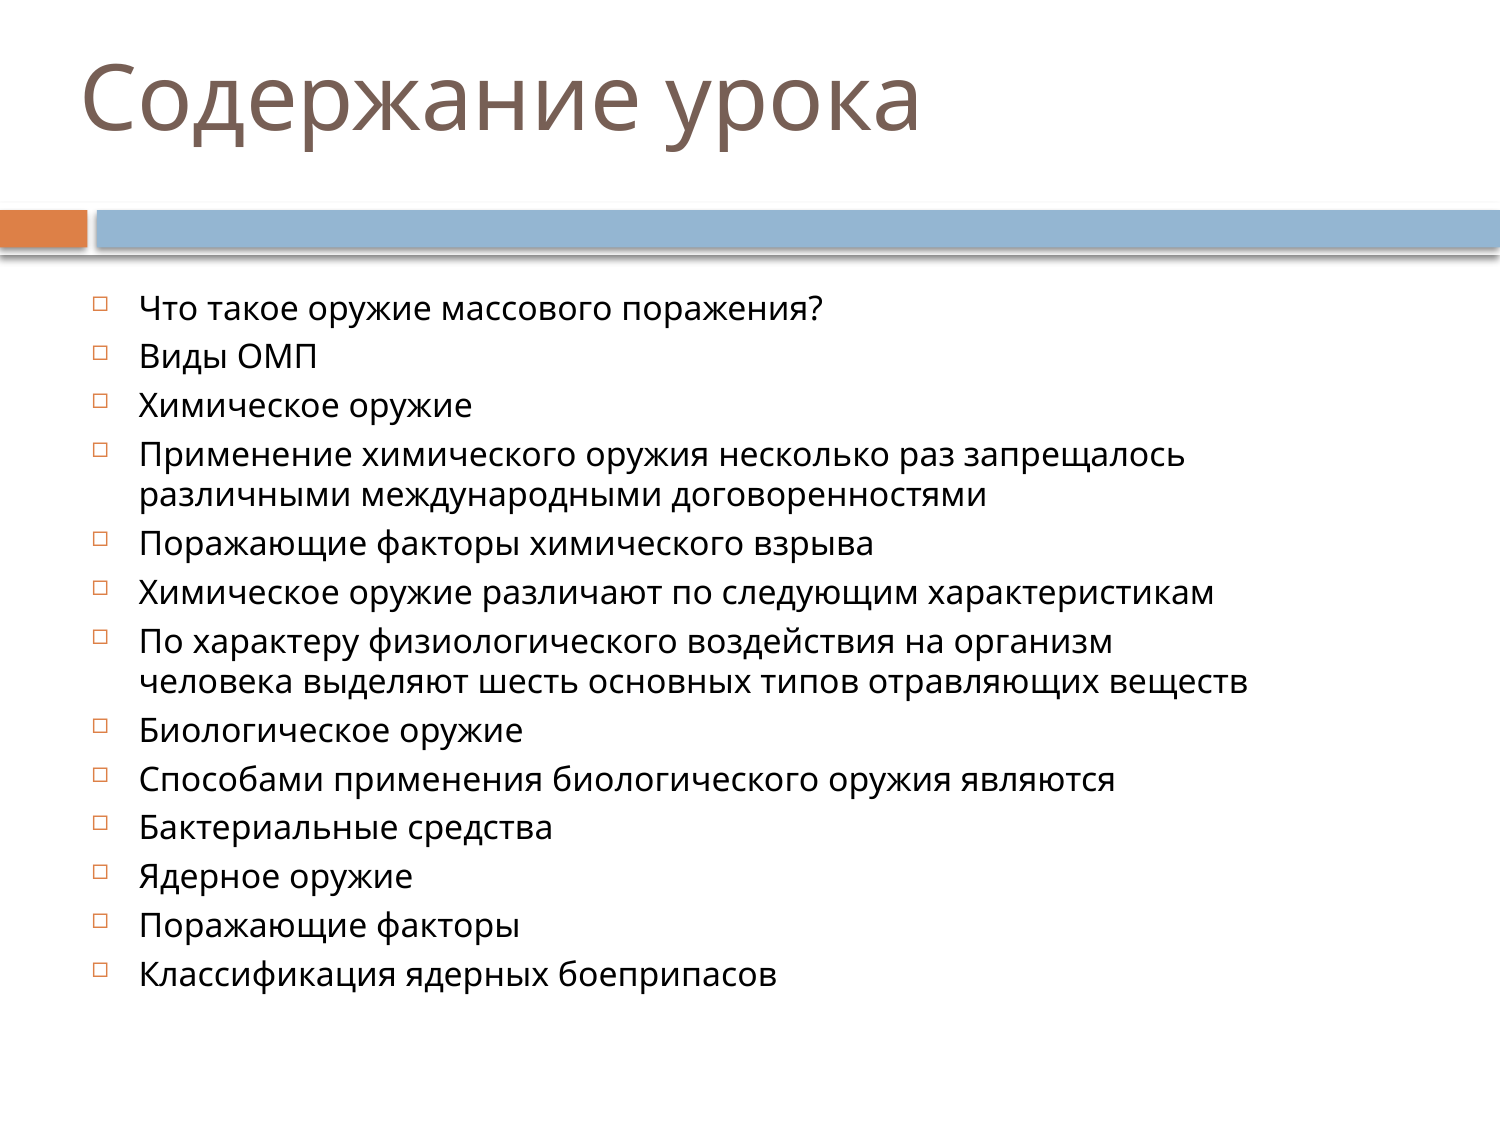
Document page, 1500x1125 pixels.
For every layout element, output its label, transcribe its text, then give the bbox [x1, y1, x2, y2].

list Что такое оружие массового поражения? Виды ОМП Химическое оружие Применение химического оружия несколько раз запрещалось различными международными договоренностями Поражающие факторы химического взрыва Химическое оружие различают по следующим характеристикам По характеру физиологического воздействия на организм человека выделяют шесть основных типов отравляющих веществ Биологическое оружие Способами применения биологического оружия являются Бактериальные средства Ядерное оружие Поражающие факторы Классификация ядерных боеприпасов [76, 278, 1265, 1040]
title Содержание урока [64, 0, 1253, 188]
